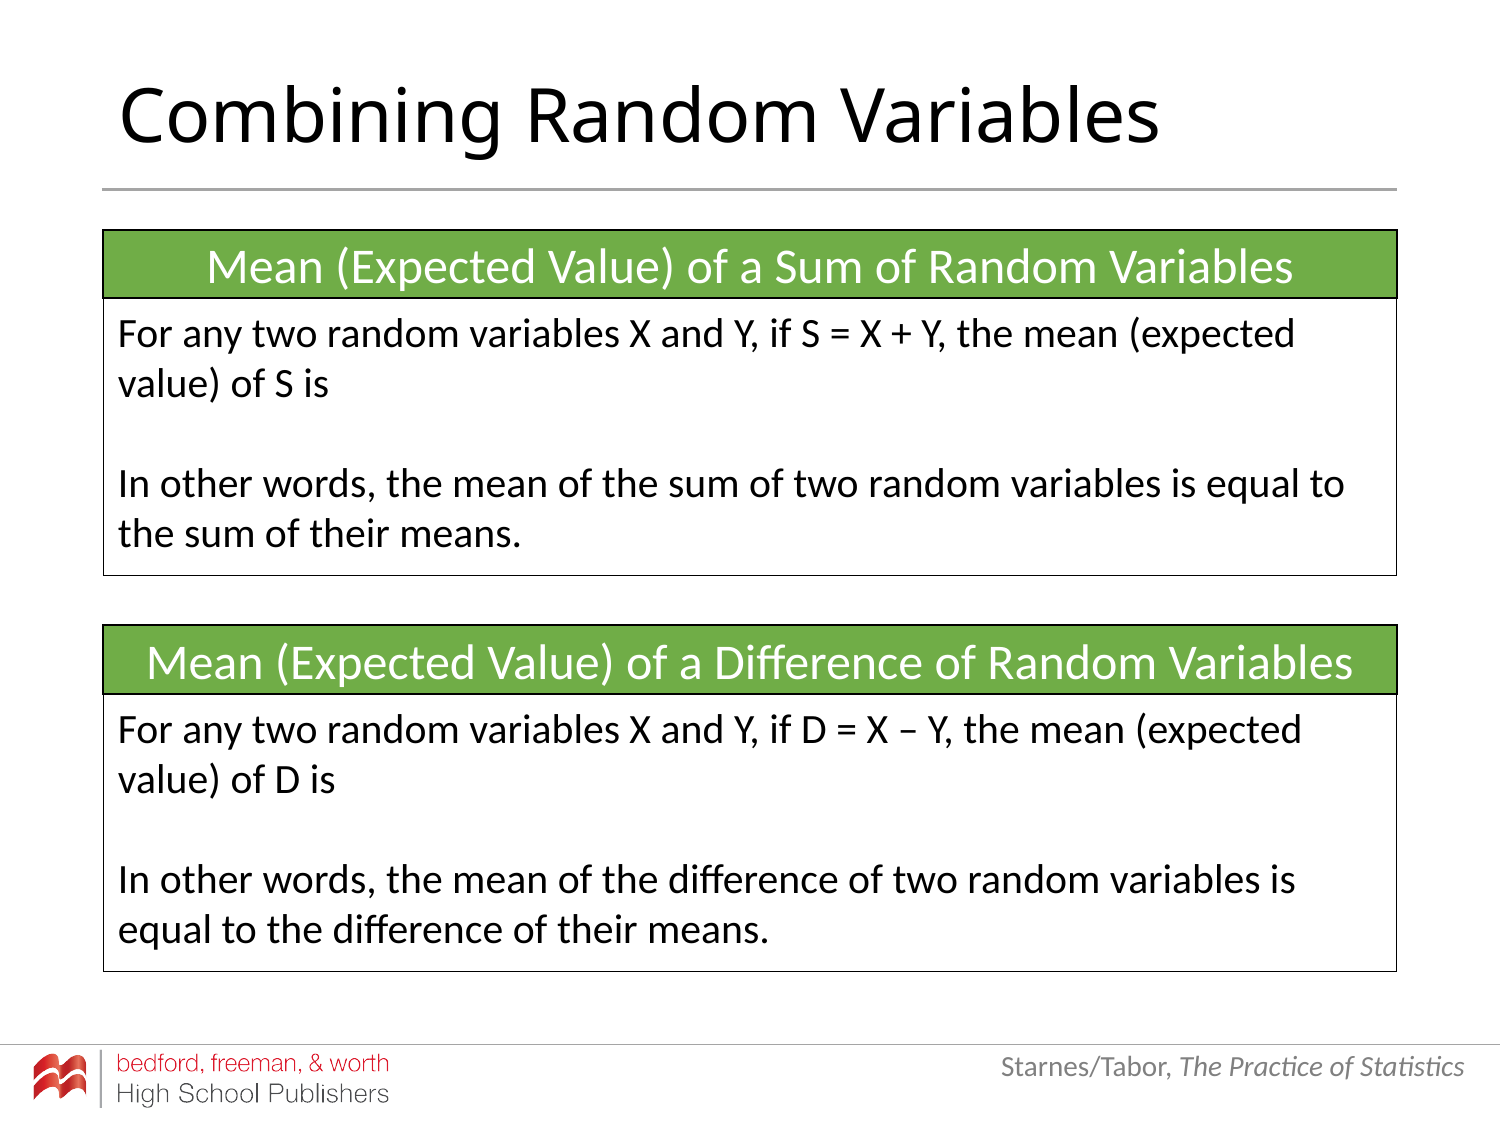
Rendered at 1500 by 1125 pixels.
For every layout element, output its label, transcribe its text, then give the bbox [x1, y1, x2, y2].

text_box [103, 625, 1397, 972]
picture [30, 1046, 392, 1111]
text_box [103, 229, 1397, 576]
title Combining Random Variables [103, 59, 1397, 178]
